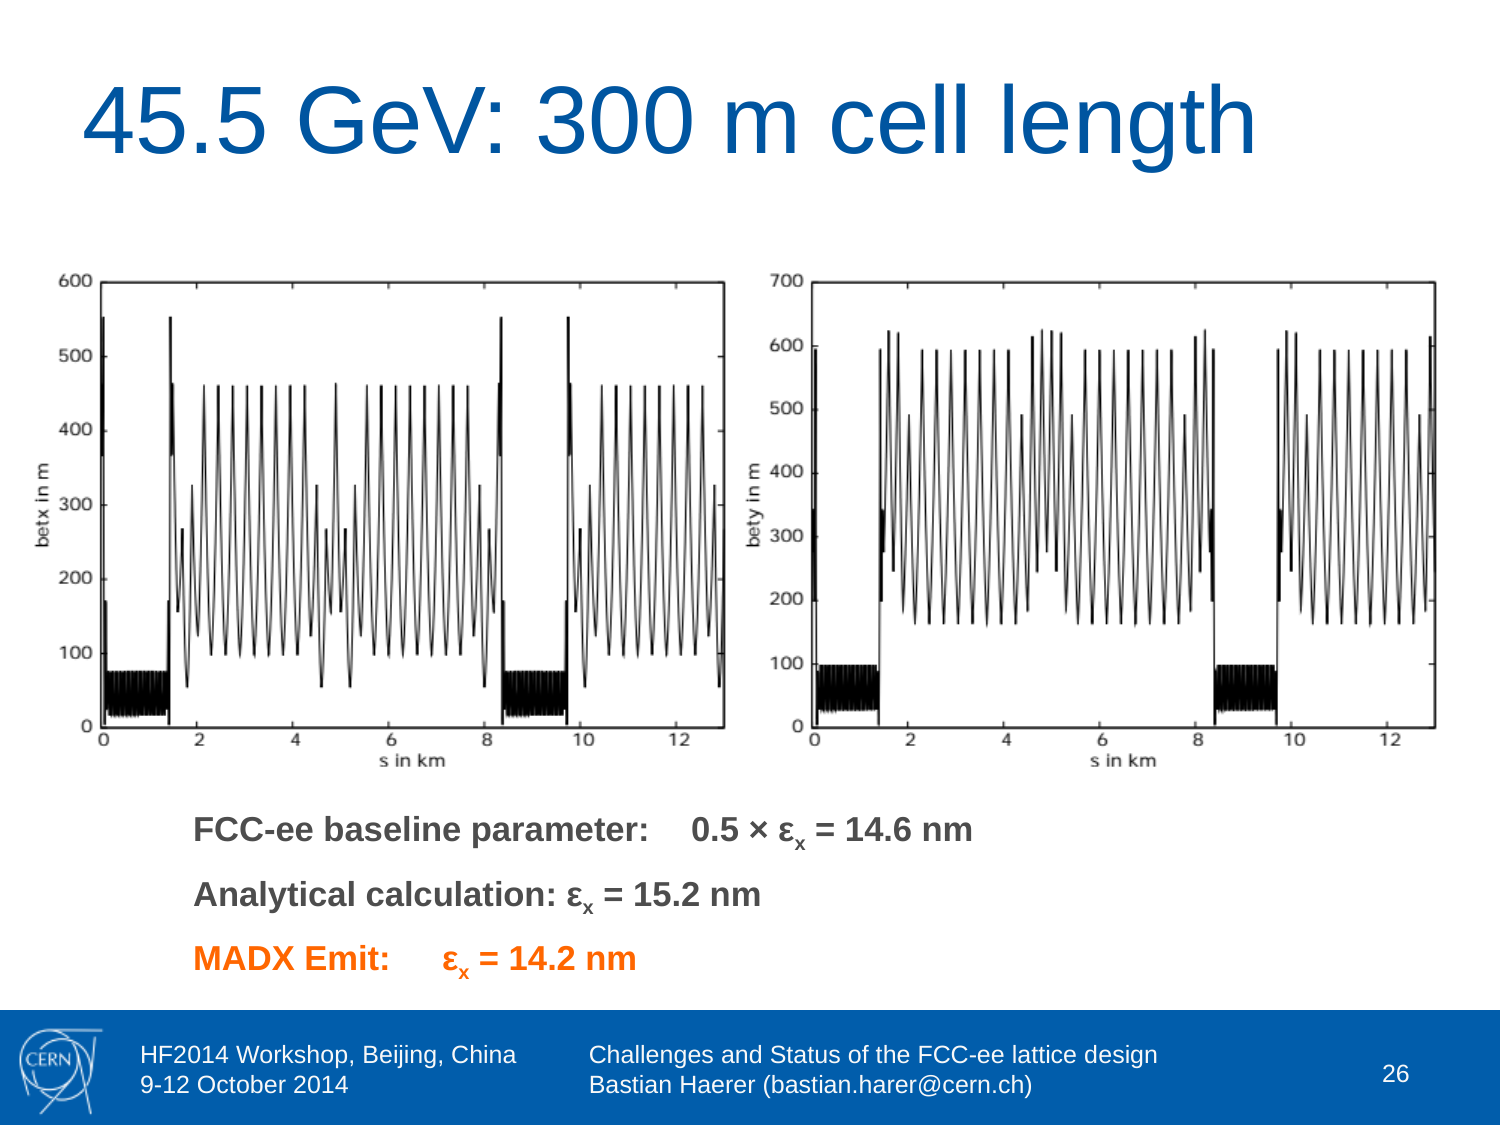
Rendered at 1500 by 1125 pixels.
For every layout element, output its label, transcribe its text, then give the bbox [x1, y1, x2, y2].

picture [740, 266, 1456, 767]
title 45.5 GeV: 300 m cell length [75, 38, 1425, 193]
slide_number 26 [1342, 1042, 1425, 1103]
picture [30, 266, 733, 767]
text_box FCC-ee baseline parameter: 0.5 × εx = 14.6 nm Analytical calculation: εx = 15.2 nm MADX Emit: εx = 14.2 nm [178, 799, 1312, 992]
